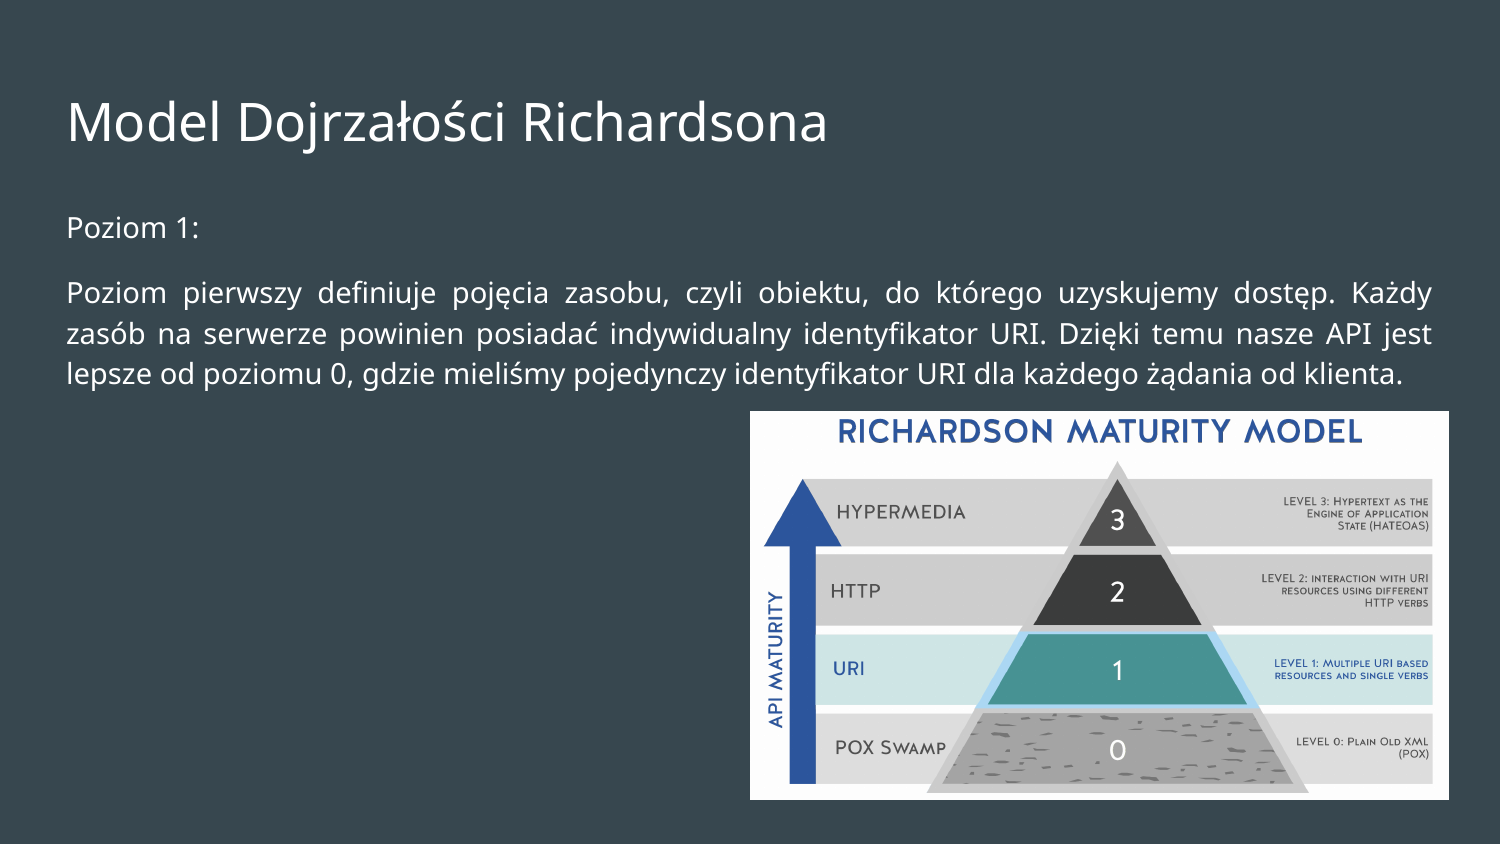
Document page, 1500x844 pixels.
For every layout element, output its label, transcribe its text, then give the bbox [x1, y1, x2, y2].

title Model Dojrzałości Richardsona [51, 72, 1449, 167]
picture [749, 410, 1450, 800]
list Poziom 1: Poziom pierwszy definiuje pojęcia zasobu, czyli obiektu, do którego uzyskujemy dostęp. Każdy zasób na serwerze powinien posiadać indywidualny identyfikator URI. Dzięki temu nasze API jest lepsze od poziomu 0, gdzie mieliśmy pojedynczy identyfikator URI dla każdego żądania od klienta. [51, 189, 1449, 750]
